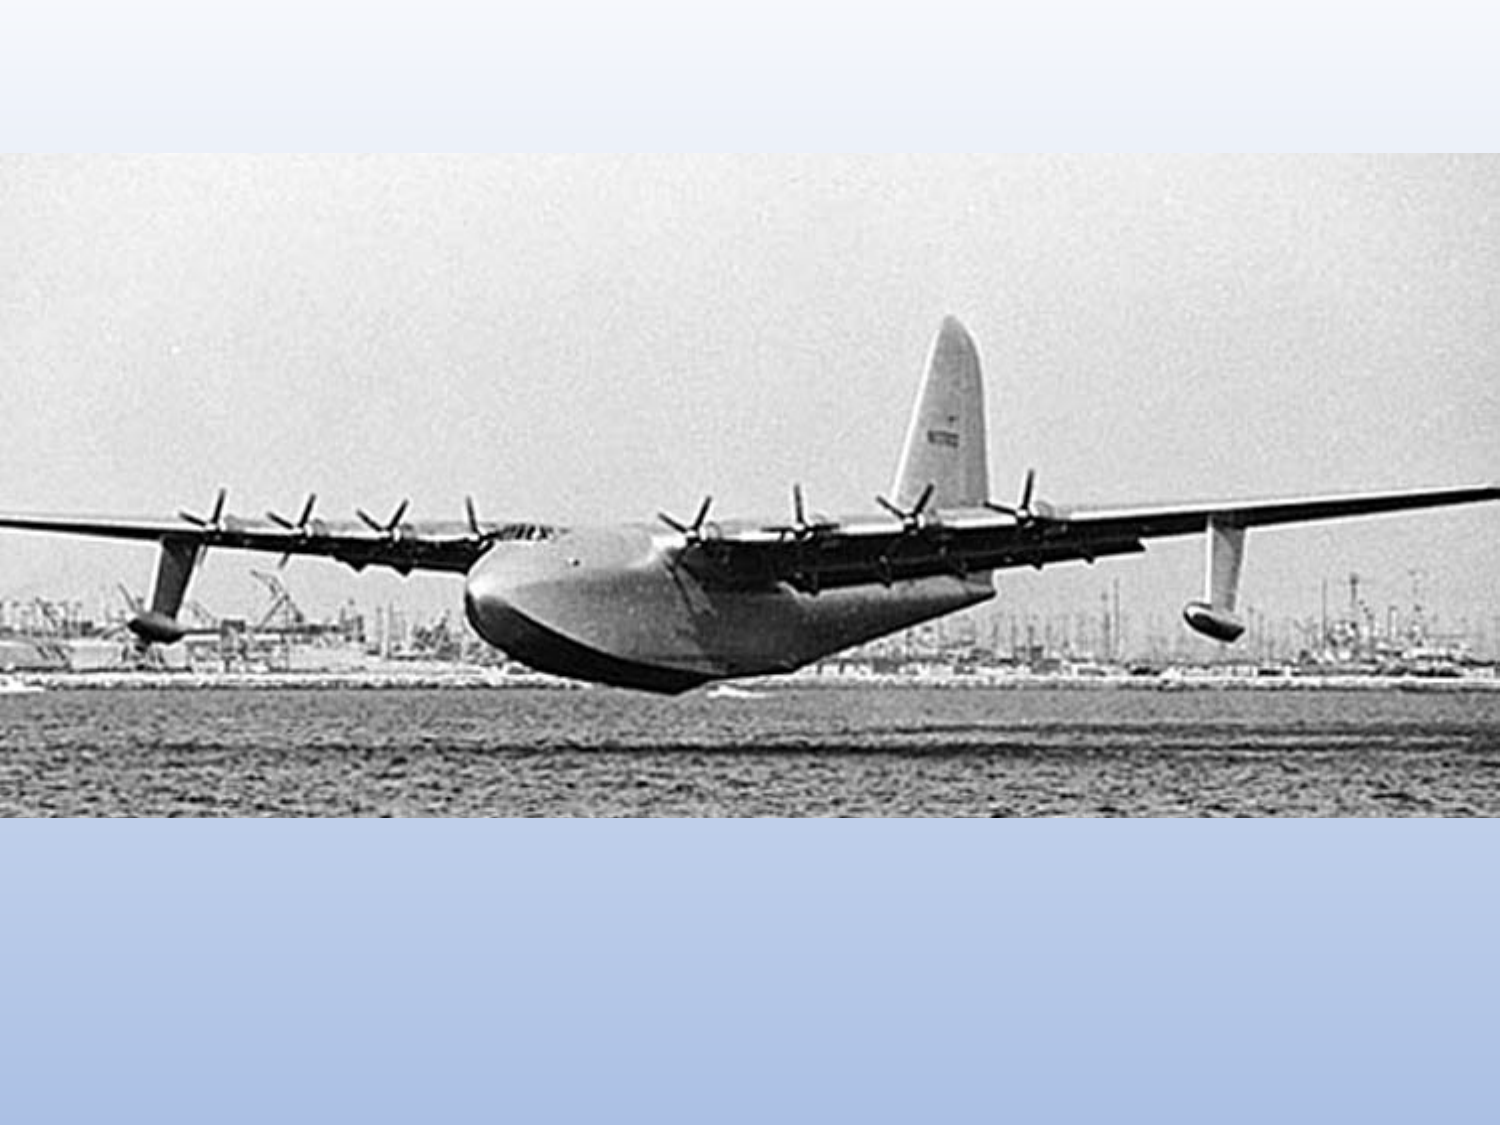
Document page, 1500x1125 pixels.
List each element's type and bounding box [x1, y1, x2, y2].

picture [0, 153, 1500, 818]
